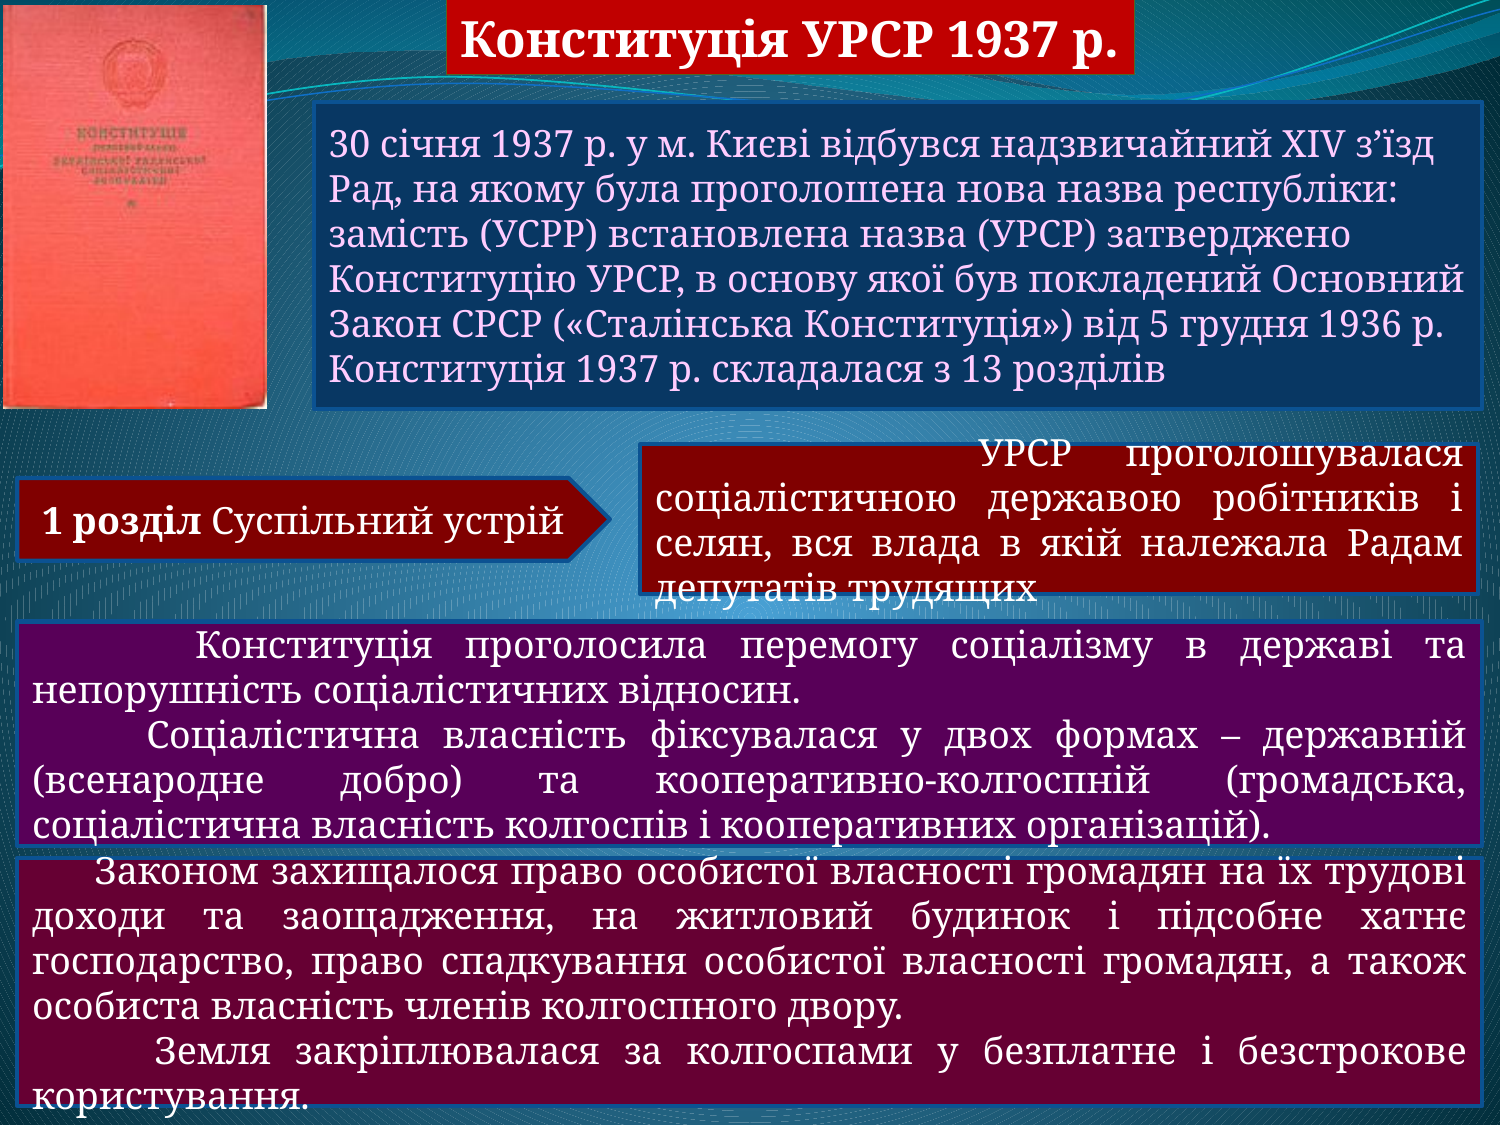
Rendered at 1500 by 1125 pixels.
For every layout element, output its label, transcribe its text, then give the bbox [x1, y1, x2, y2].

text_box Законом захищалося право особистої власності громадян на їх трудові доходи та заощадження, на житловий будинок і підсобне хатнє господарство, право спадкування особистої власності громадян, а також особиста власність членів колгоспного двору. Земля закріплювалася за колгоспами у безплатне і безстрокове користування. [15, 856, 1484, 1108]
text_box Конституція УРСР 1937 р. [446, 0, 1135, 75]
text_box 30 січня 1937 р. у м. Києві відбувся надзвичайний ХІV з’їзд Рад, на якому була проголошена нова назва республіки: замість (УСРР) встановлена назва (УРСР) затверджено Конституцію УРСР, в основу якої був покладений Основний Закон СРСР («Сталінська Конституція») від 5 грудня 1936 р. Конституція 1937 р. складалася з 13 розділів [312, 100, 1484, 411]
text_box УРСР проголошувалася соціалістичною державою робітників і селян, вся влада в якій належала Радам депутатів трудящих [638, 442, 1480, 596]
picture [3, 6, 268, 410]
text_box Конституція проголосила перемогу соціалізму в державі та непорушність соціалістичних відносин. Соціалістична власність фіксувалася у двох формах – державній (всенародне добро) та кооперативно-колгоспній (громадська, соціалістична власність колгоспів і кооперативних організацій). [15, 619, 1484, 848]
text_box 1 розділ Суспільний устрій [15, 475, 613, 563]
